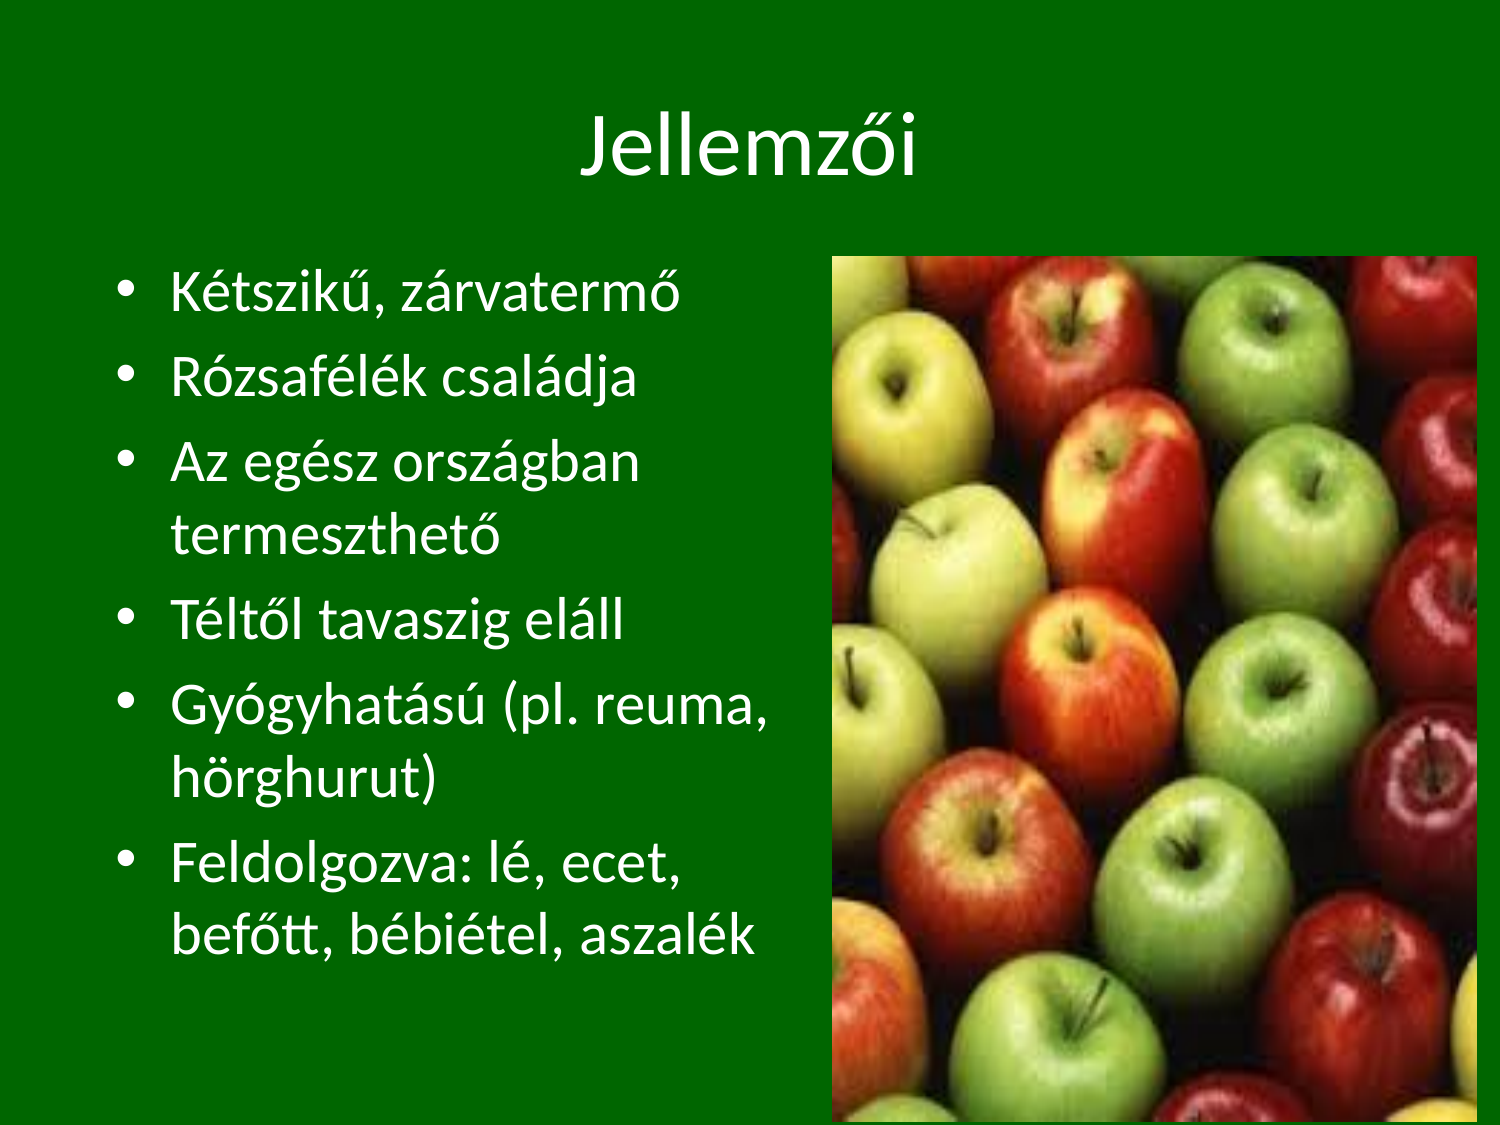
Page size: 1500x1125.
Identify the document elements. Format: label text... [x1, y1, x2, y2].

picture [832, 256, 1477, 1122]
title Jellemzői [75, 45, 1425, 233]
list Kétszikű, zárvatermő Rózsafélék családja Az egész országban termeszthető Téltől tavaszig eláll Gyógyhatású (pl. reuma, hörghurut) Feldolgozva: lé, ecet, befőtt, bébiétel, aszalék [100, 243, 821, 986]
